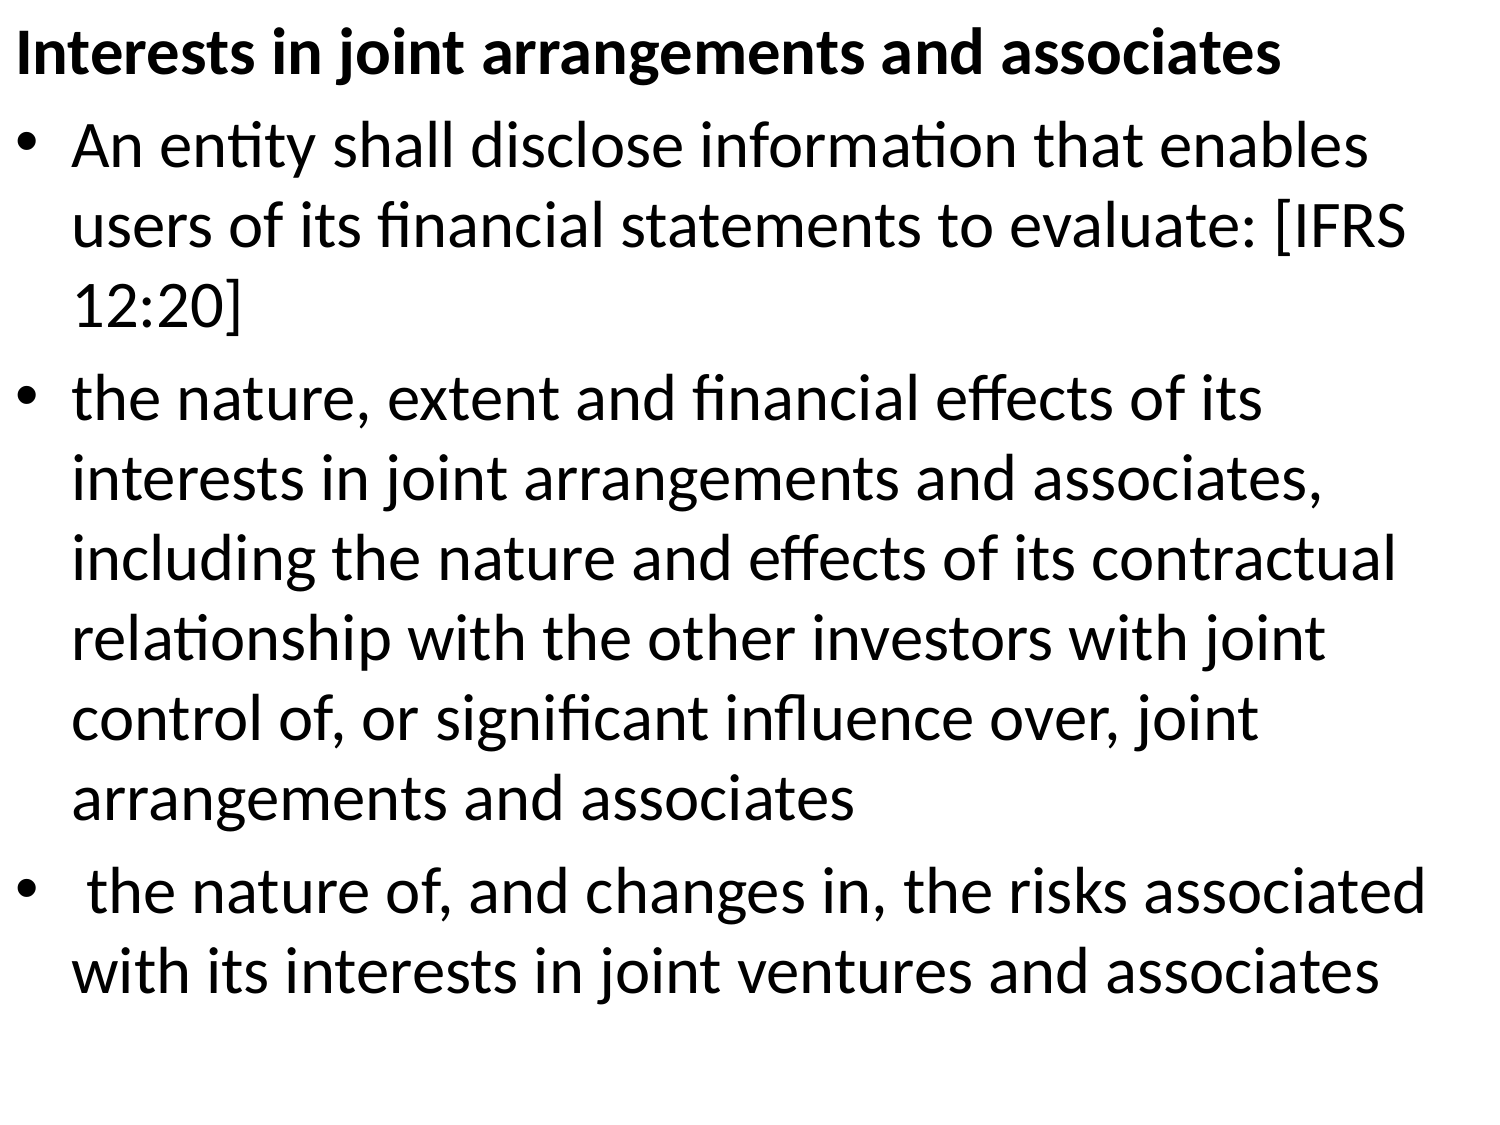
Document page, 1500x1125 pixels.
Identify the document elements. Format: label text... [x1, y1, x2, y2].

list Interests in joint arrangements and associates An entity shall disclose information that enables users of its financial statements to evaluate: [IFRS 12:20] the nature, extent and financial effects of its interests in joint arrangements and associates, including the nature and effects of its contractual relationship with the other investors with joint control of, or significant influence over, joint arrangements and associates the nature of, and changes in, the risks associated with its interests in joint ventures and associates [0, 0, 1500, 1125]
